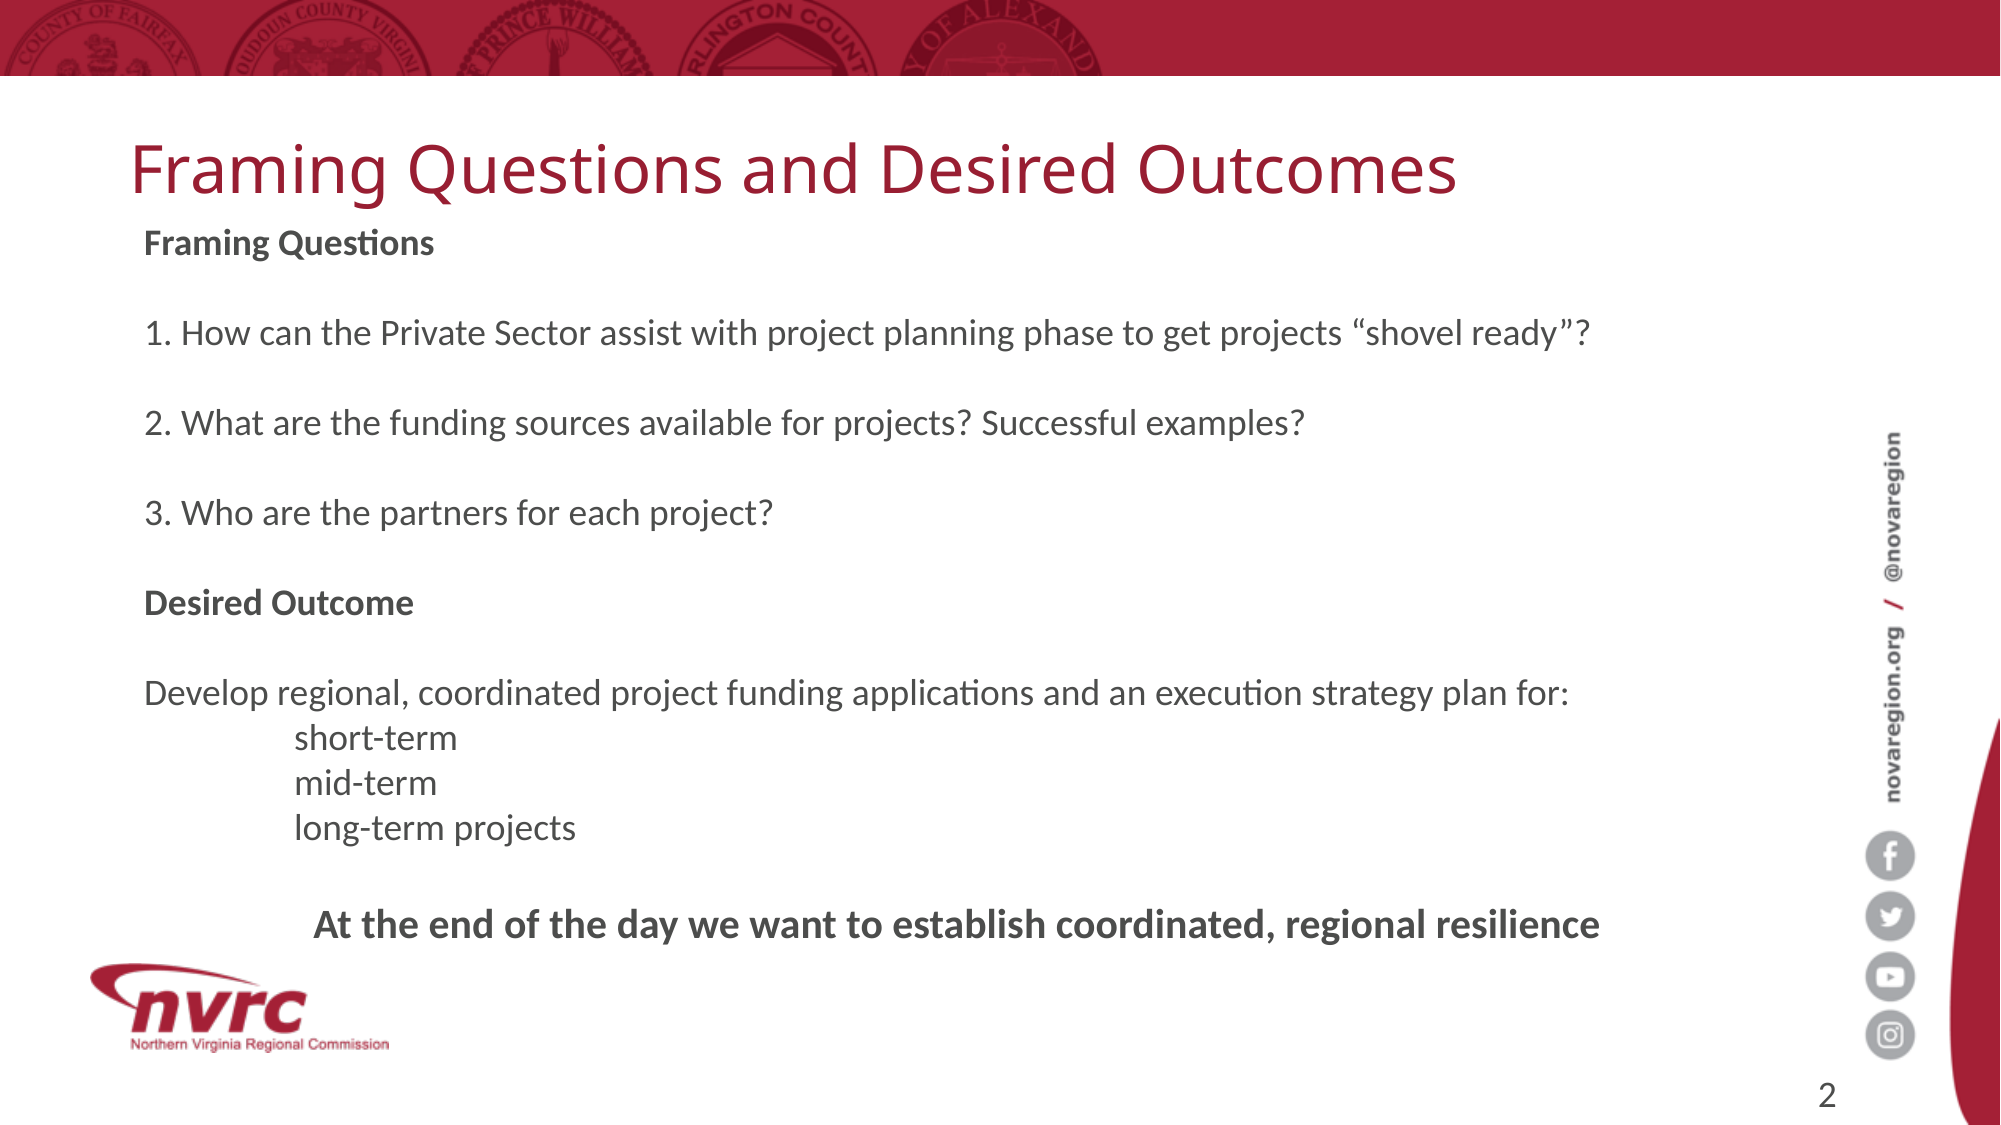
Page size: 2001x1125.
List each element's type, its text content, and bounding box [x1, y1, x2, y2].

picture [90, 963, 389, 1053]
text_box Framing Questions 1. How can the Private Sector assist with project planning phase to get projects “shovel ready”? 2. What are the funding sources available for projects? Successful examples? 3. Who are the partners for each project? Desired Outcome Develop regional, coordinated project funding applications and an execution strategy plan for: short-term mid-term long-term projects [129, 210, 1765, 856]
title Framing Questions and Desired Outcomes [129, 114, 1867, 216]
text_box At the end of the day we want to establish coordinated, regional resilience [298, 889, 1689, 955]
picture [0, 0, 2001, 76]
text_box 2 [1803, 1062, 1848, 1123]
picture [1822, 391, 2000, 1125]
